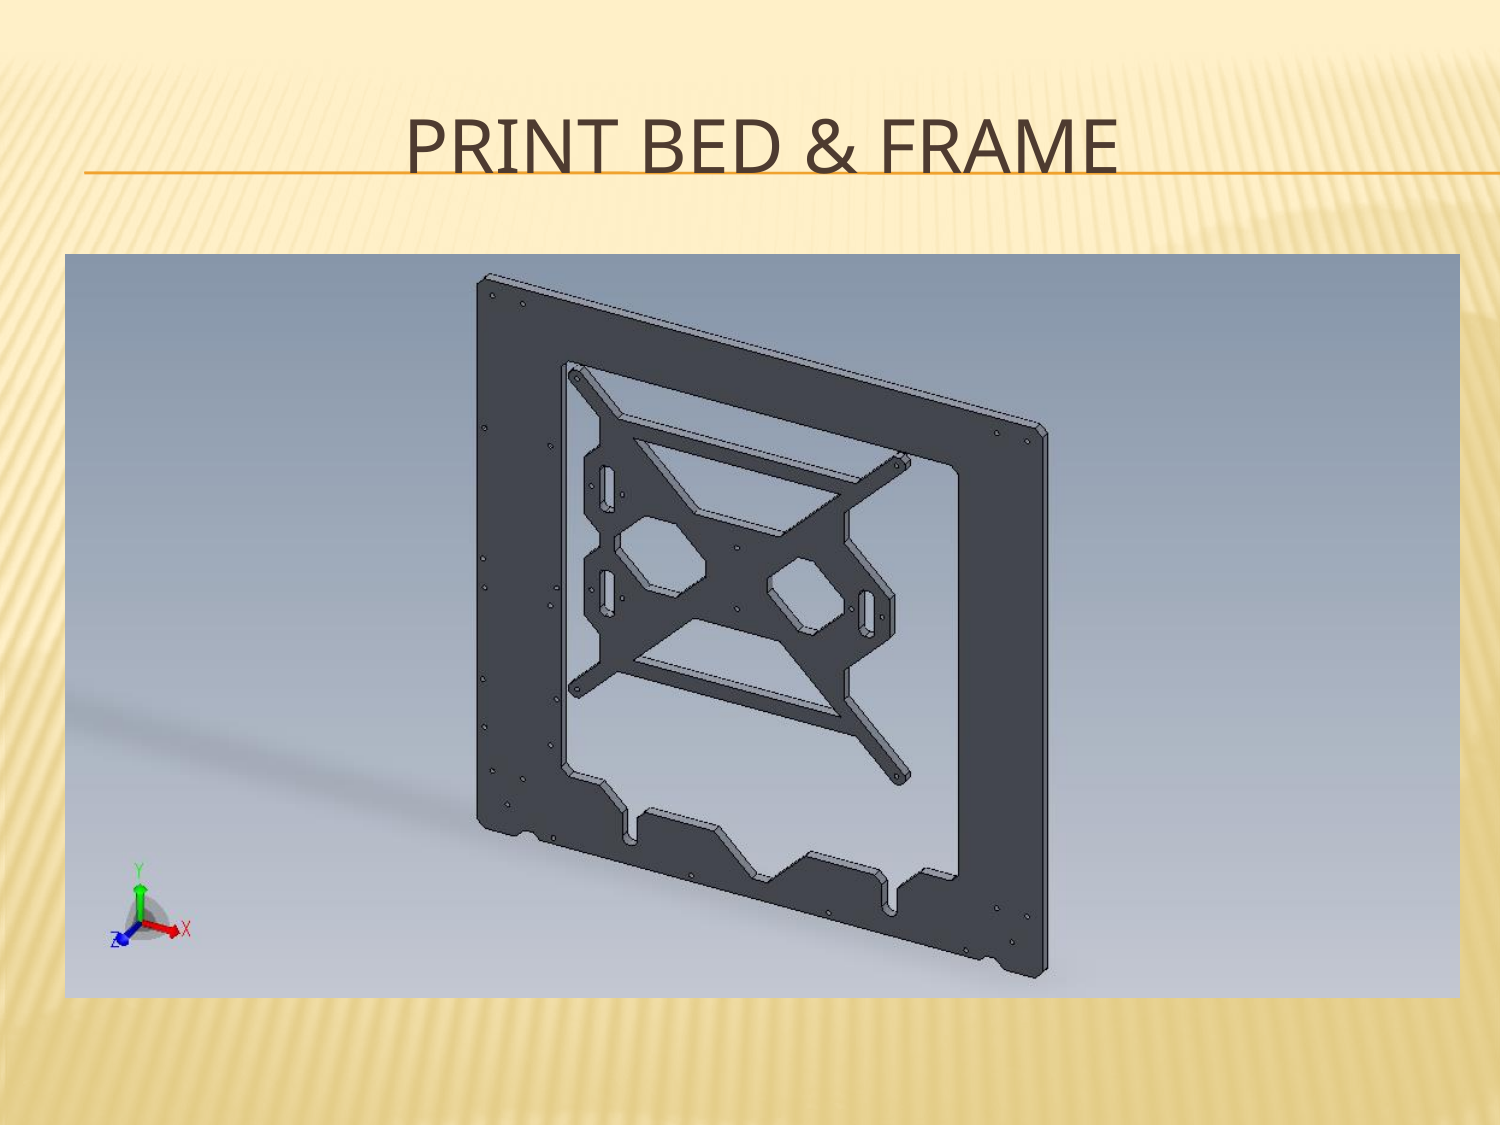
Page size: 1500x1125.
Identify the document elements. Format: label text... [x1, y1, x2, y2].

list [64, 254, 1461, 998]
title PRINT BED & fRAME [50, 75, 1475, 213]
